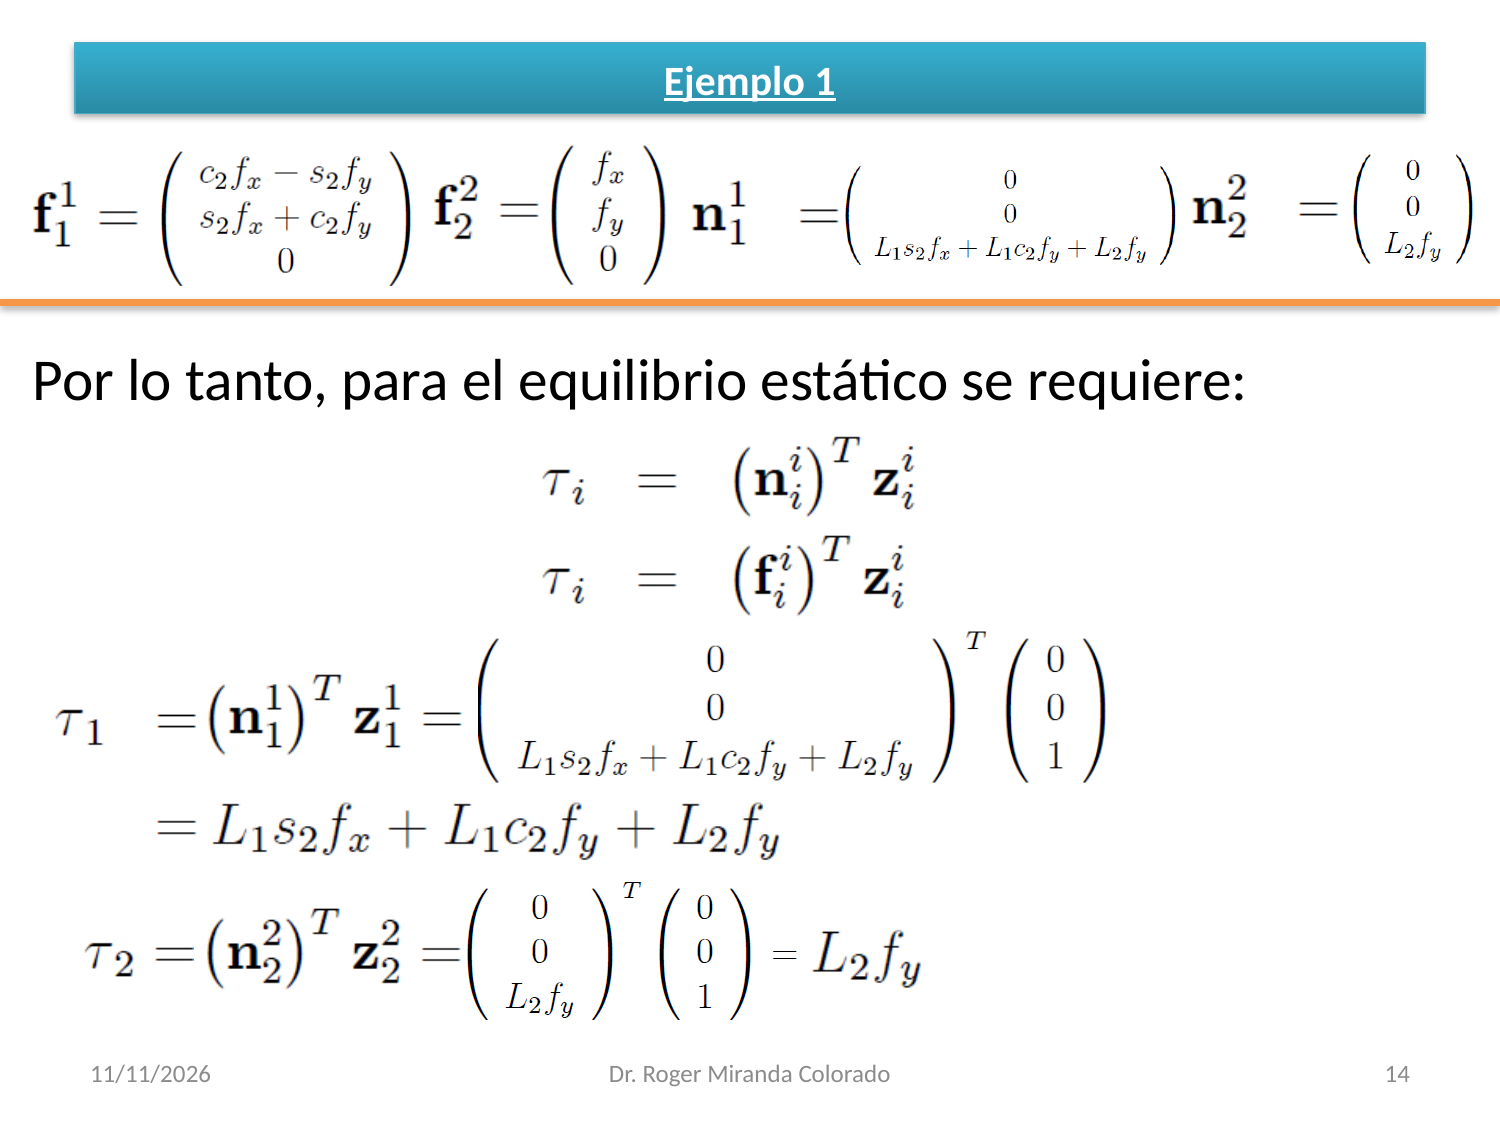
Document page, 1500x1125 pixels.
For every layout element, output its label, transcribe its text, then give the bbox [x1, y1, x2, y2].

slide_number 14 [1074, 1042, 1425, 1103]
title Ejemplo 1 [74, 42, 1426, 114]
list Por lo tanto, para el equilibrio estático se requiere: [17, 333, 1368, 421]
picture [808, 916, 924, 999]
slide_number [75, 1042, 425, 1103]
picture [29, 172, 144, 253]
picture [418, 139, 672, 292]
picture [1352, 148, 1475, 268]
picture [206, 898, 465, 1000]
picture [159, 148, 413, 291]
picture [147, 798, 785, 868]
picture [684, 160, 1176, 266]
picture [466, 874, 797, 1024]
picture [76, 933, 195, 987]
picture [477, 420, 1107, 788]
picture [1182, 169, 1341, 244]
picture [52, 660, 464, 757]
footer Dr. Roger Miranda Colorado [512, 1042, 988, 1103]
